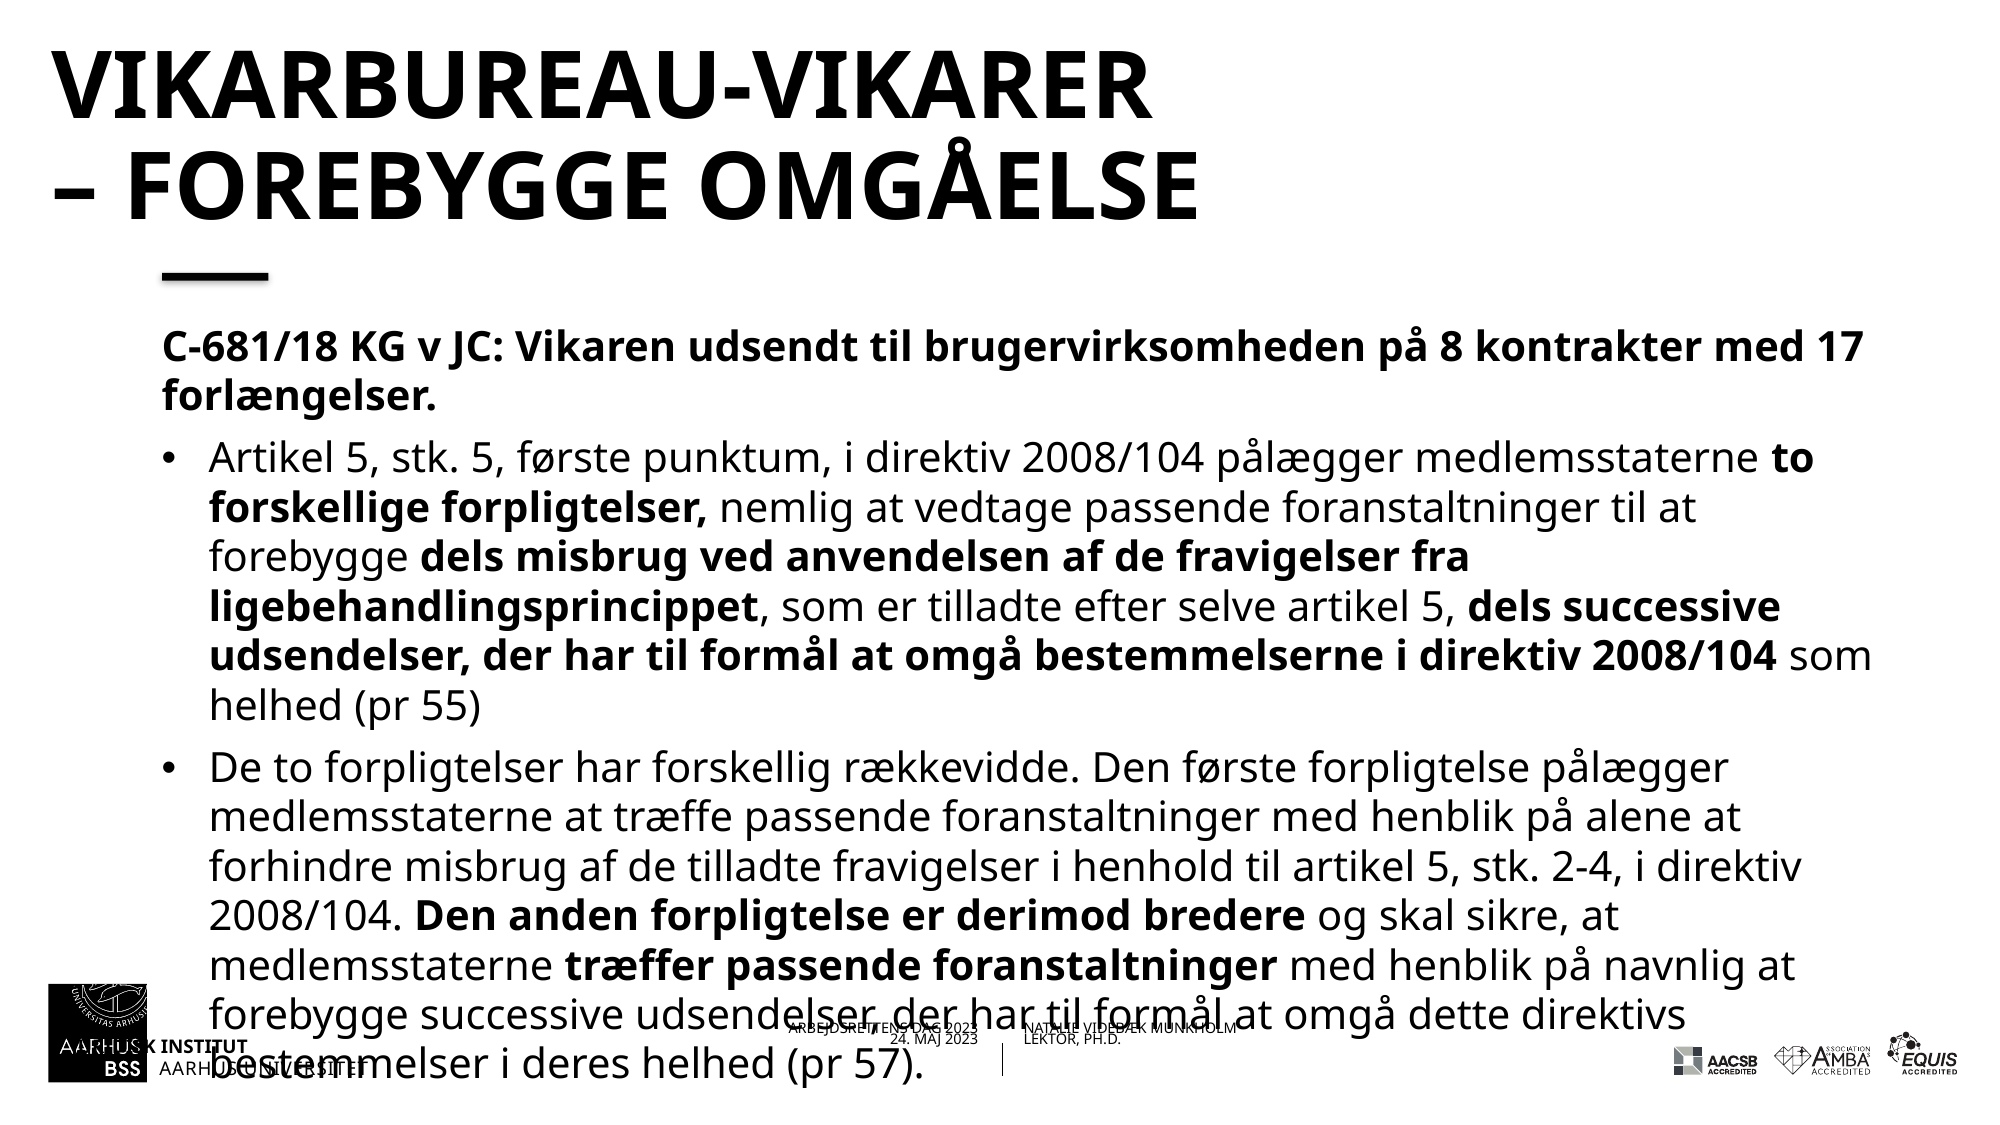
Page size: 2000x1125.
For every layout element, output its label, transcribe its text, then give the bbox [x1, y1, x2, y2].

list C-681/18 KG v JC: Vikaren udsendt til brugervirksomheden på 8 kontrakter med 17 forlængelser. Artikel 5, stk. 5, første punktum, i direktiv 2008/104 pålægger medlemsstaterne to forskellige forpligtelser, nemlig at vedtage passende foranstaltninger til at forebygge dels misbrug ved anvendelsen af de fravigelser fra ligebehandlingsprincippet, som er tilladte efter selve artikel 5, dels successive udsendelser, der har til formål at omgå bestemmelserne i direktiv 2008/104 som helhed (pr 55) De to forpligtelser har forskellig rækkevidde. Den første forpligtelse pålægger medlemsstaterne at træffe passende foranstaltninger med henblik på alene at forhindre misbrug af de tilladte fravigelser i henhold til artikel 5, stk. 2-4, i direktiv 2008/104. Den anden forpligtelse er derimod bredere og skal sikre, at medlemsstaterne træffer passende foranstaltninger med henblik på navnlig at forebygge successive udsendelser, der har til formål at omgå dette direktivs bestemmelser i deres helhed (pr 57). [161, 321, 1898, 968]
title Vikarbureau-vikarer – forebygge omgåelse [51, 24, 1948, 240]
